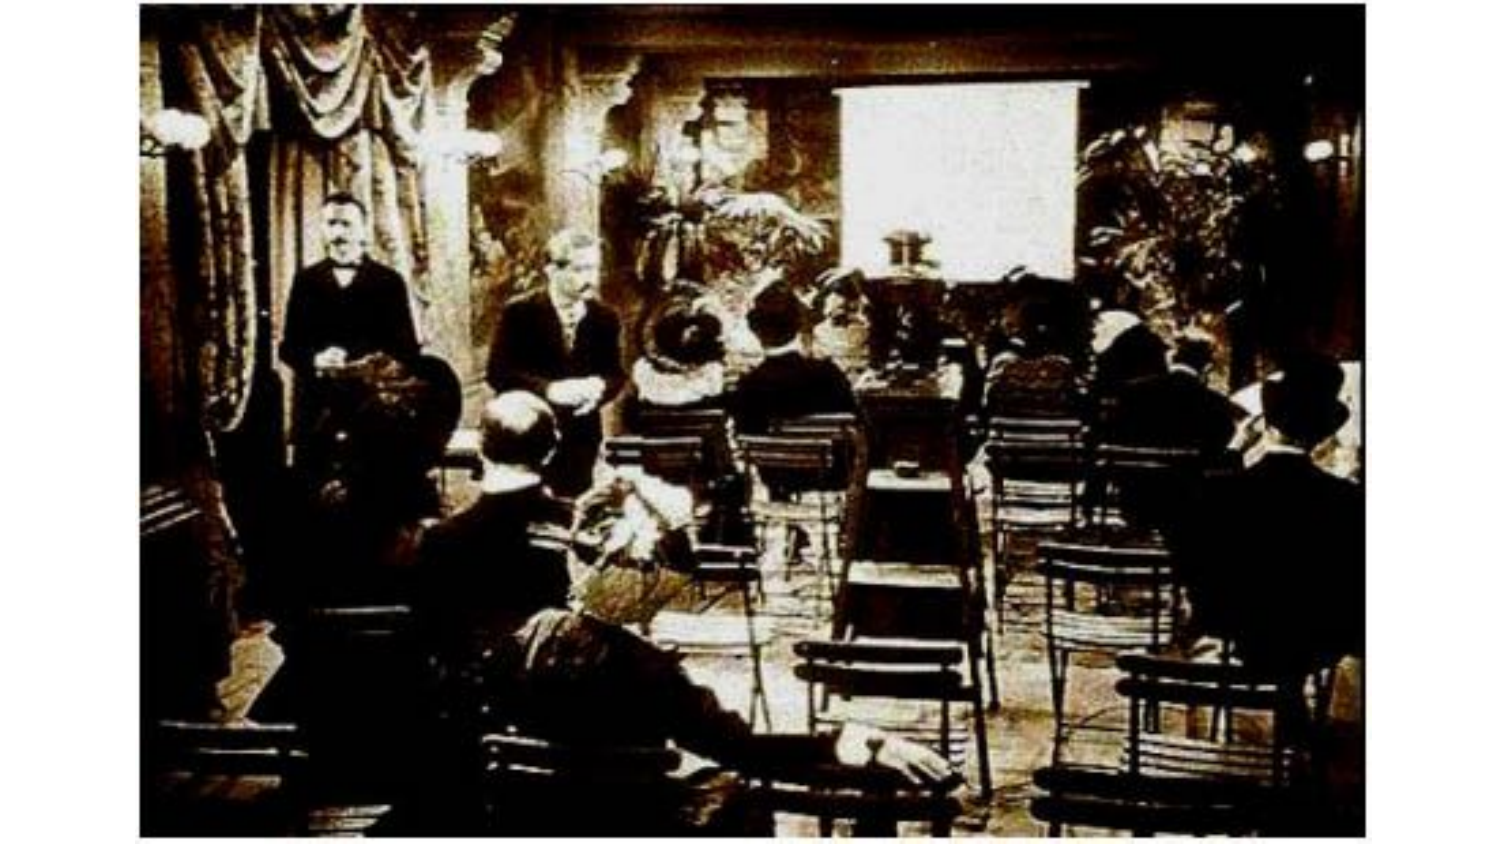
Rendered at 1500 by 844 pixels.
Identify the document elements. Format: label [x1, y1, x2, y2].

picture [135, 0, 1372, 844]
